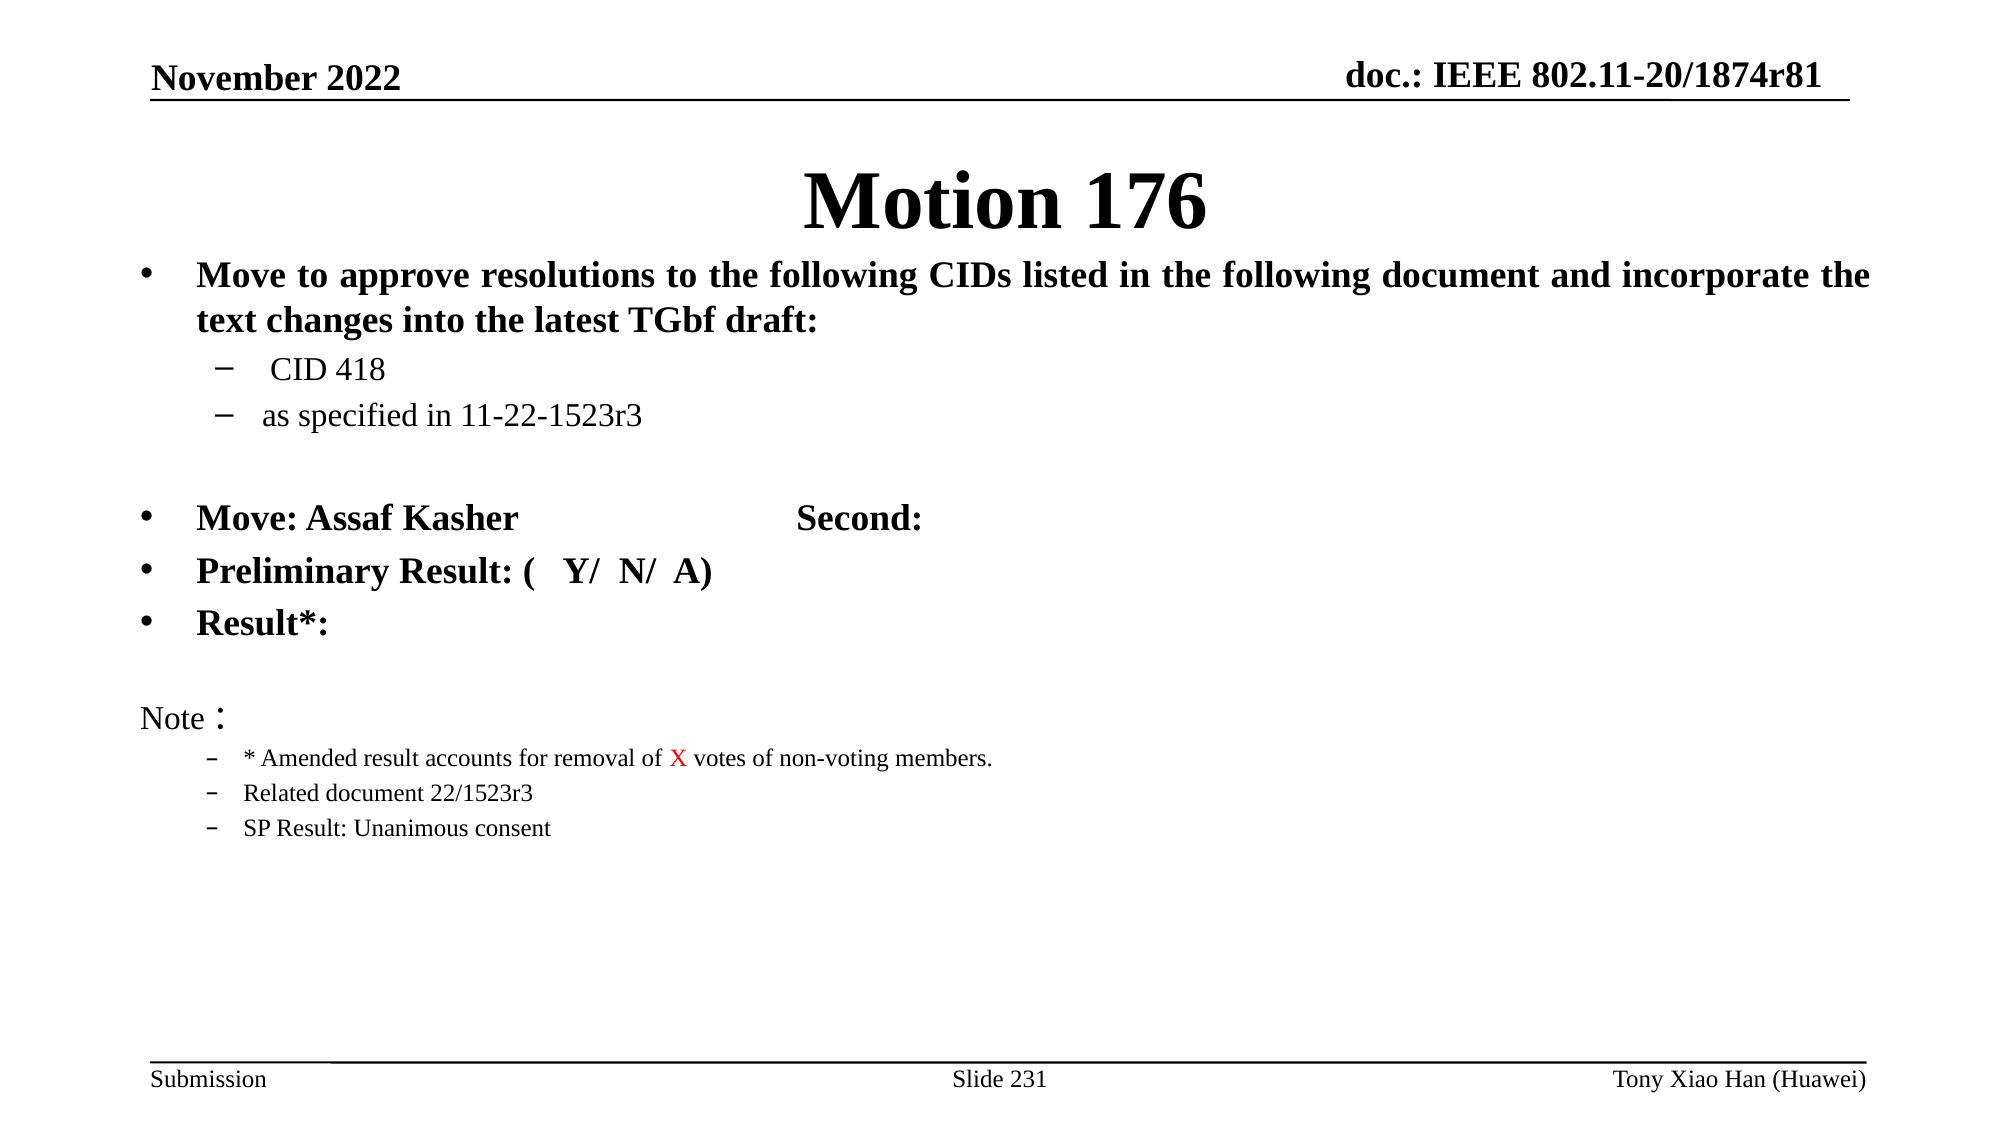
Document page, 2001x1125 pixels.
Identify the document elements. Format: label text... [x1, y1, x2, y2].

text_box Motion 176 [368, 137, 1644, 212]
text_box Move to approve resolutions to the following CIDs listed in the following document and incorporate the text changes into the latest TGbf draft: CID 418 as specified in 11-22-1523r3 Move: Assaf Kasher Second: Preliminary Result: ( Y/ N/ A) Result*: Note： * Amended result accounts for removal of X votes of non-voting members. Related document 22/1523r3 SP Result: Unanimous consent [125, 212, 1888, 963]
